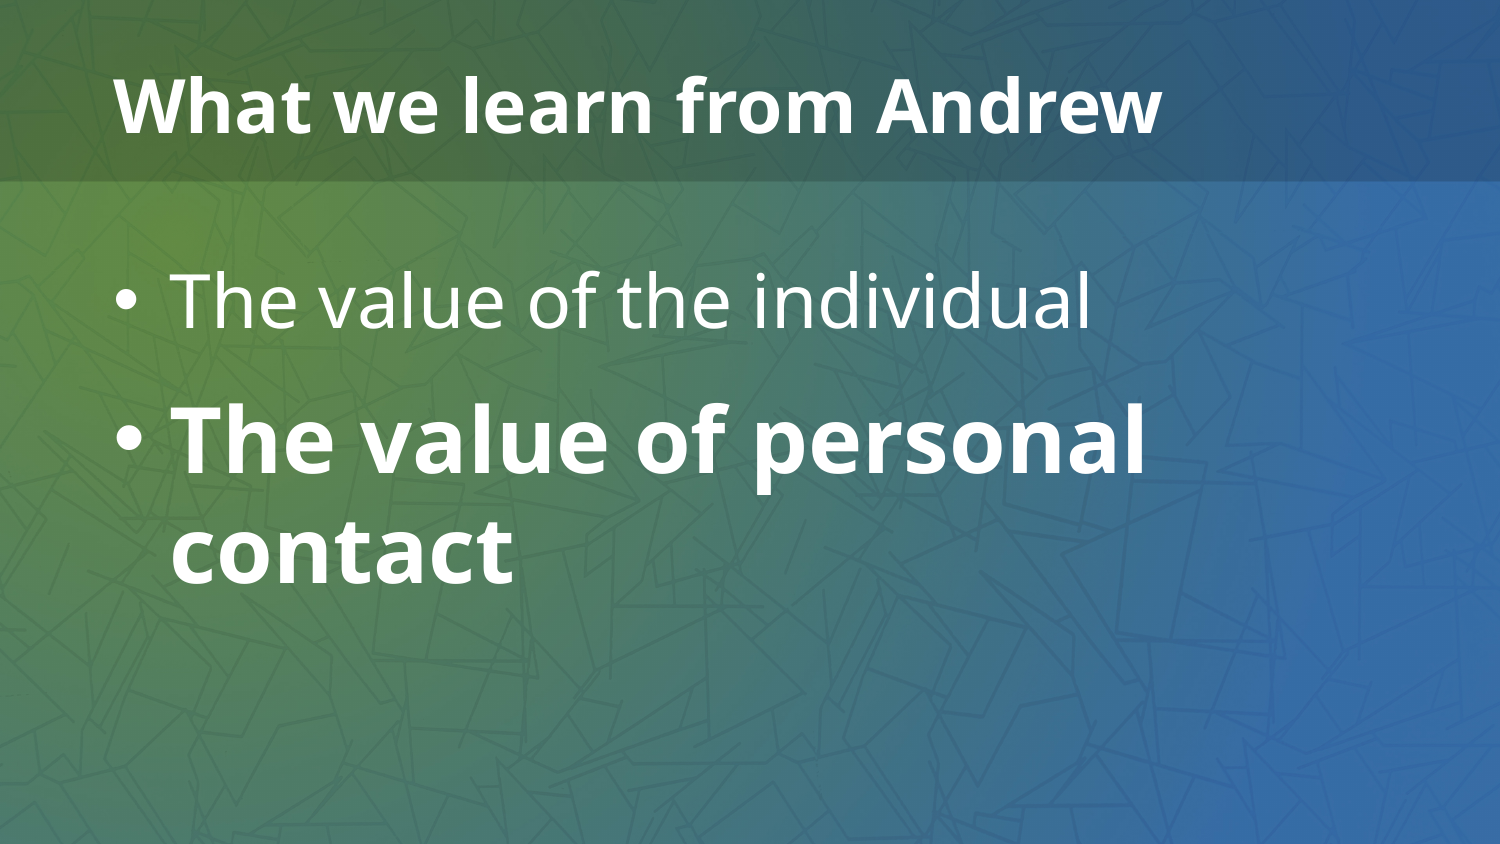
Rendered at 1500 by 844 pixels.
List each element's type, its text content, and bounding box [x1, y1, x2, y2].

list The value of the individual The value of personal contact [98, 246, 1453, 803]
title What we learn from Andrew [98, 33, 1397, 175]
picture [0, 0, 1500, 844]
